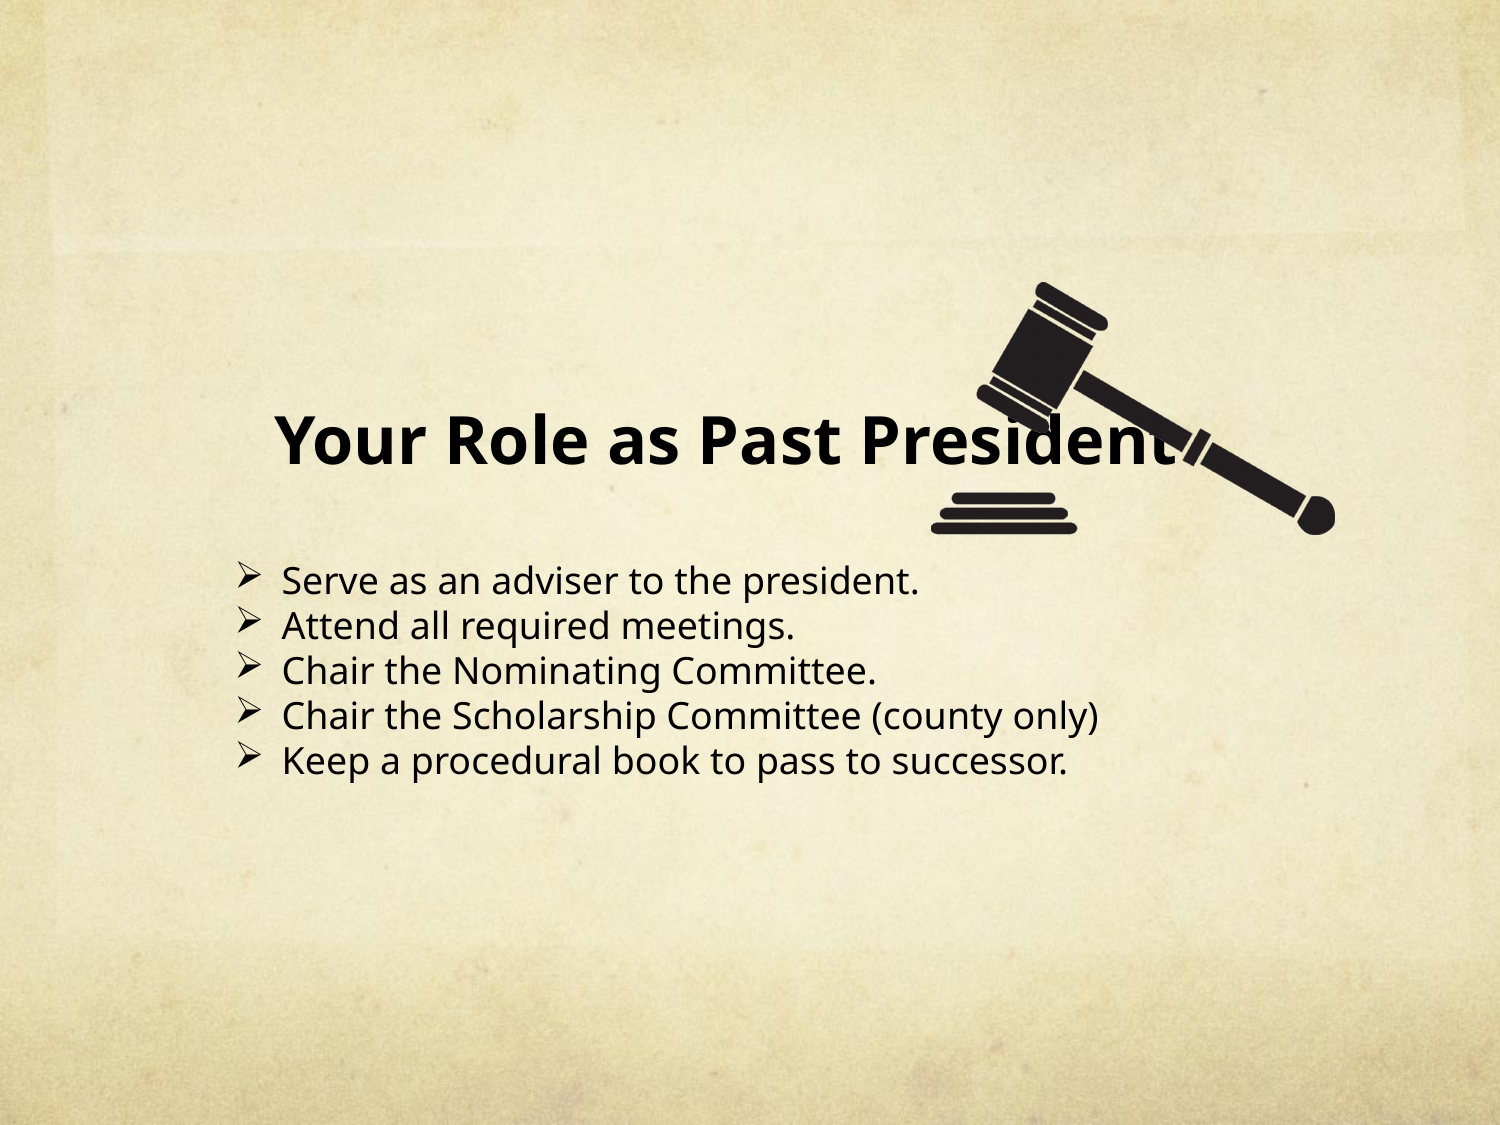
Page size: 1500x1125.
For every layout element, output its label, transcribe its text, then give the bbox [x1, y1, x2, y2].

text_box Your Role as Past President Serve as an adviser to the president. Attend all required meetings. Chair the Nominating Committee. Chair the Scholarship Committee (county only) Keep a procedural book to pass to successor. [69, 70, 1395, 790]
picture [0, 0, 1500, 1125]
